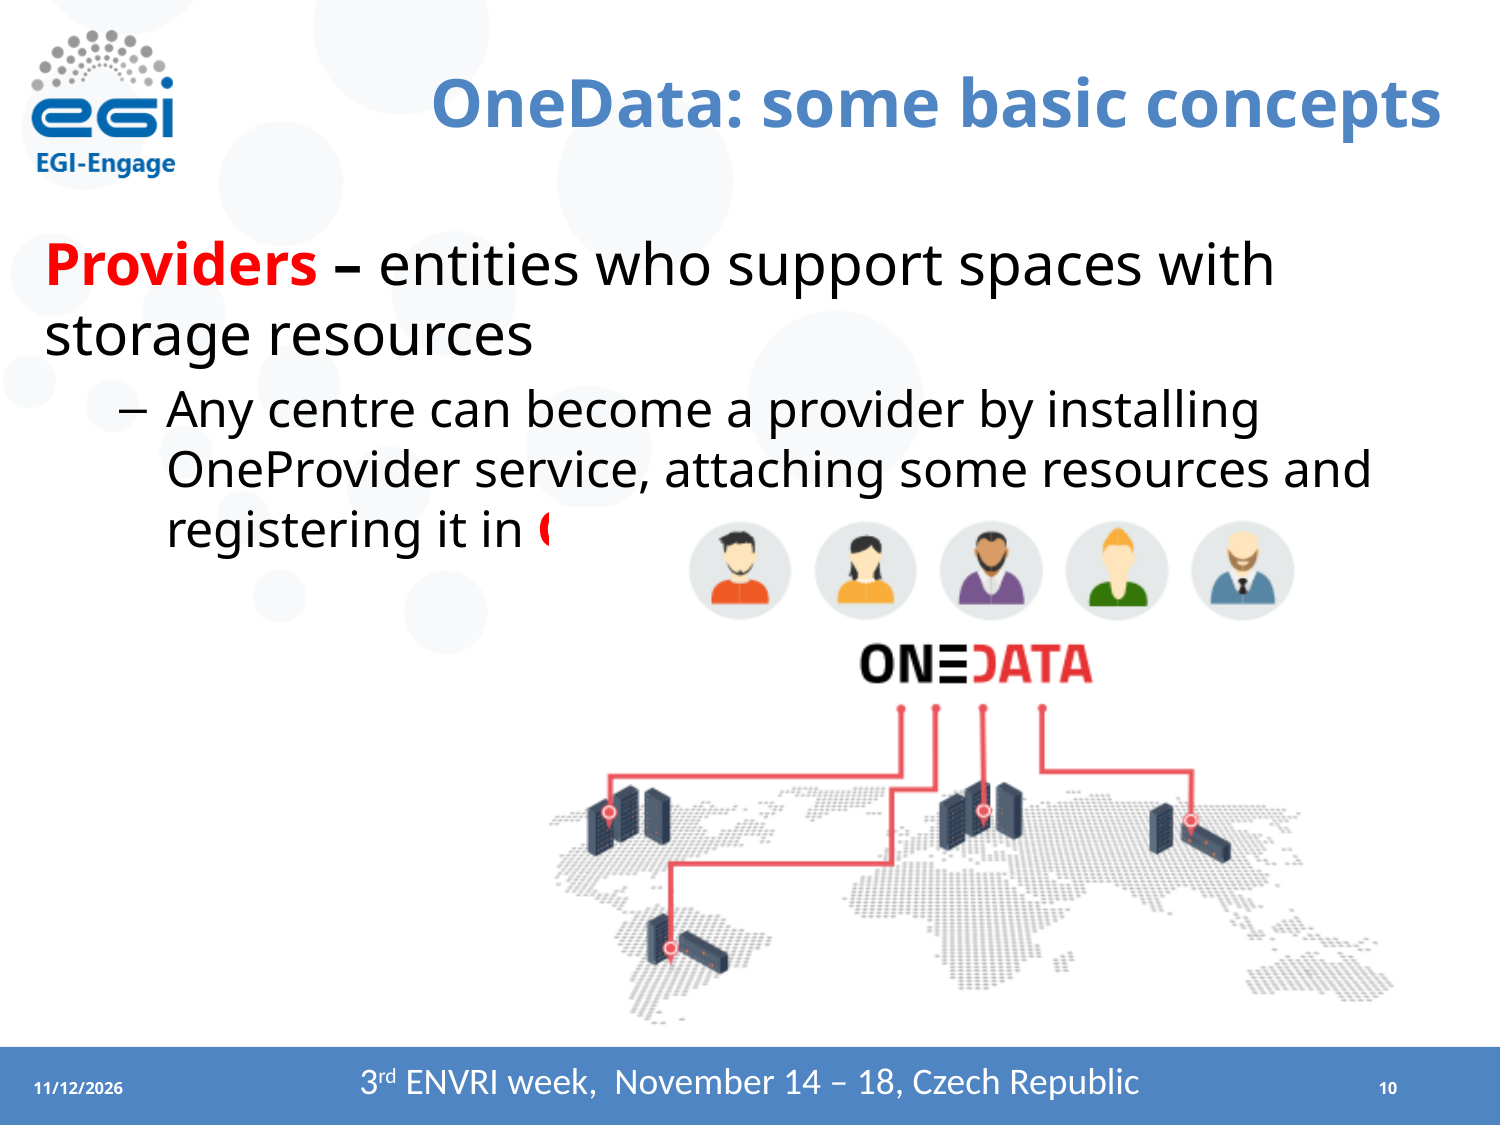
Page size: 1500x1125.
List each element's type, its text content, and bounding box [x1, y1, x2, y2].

text_box 3rd ENVRI week, November 14 – 18, Czech Republic [194, 1049, 1306, 1110]
list Providers – entities who support spaces with storage resources Any centre can become a provider by installing OneProvider service, attaching some resources and registering it in OneZone service [29, 219, 1483, 542]
title OneData: some basic concepts [253, 30, 1459, 171]
picture [3, 0, 1416, 1040]
